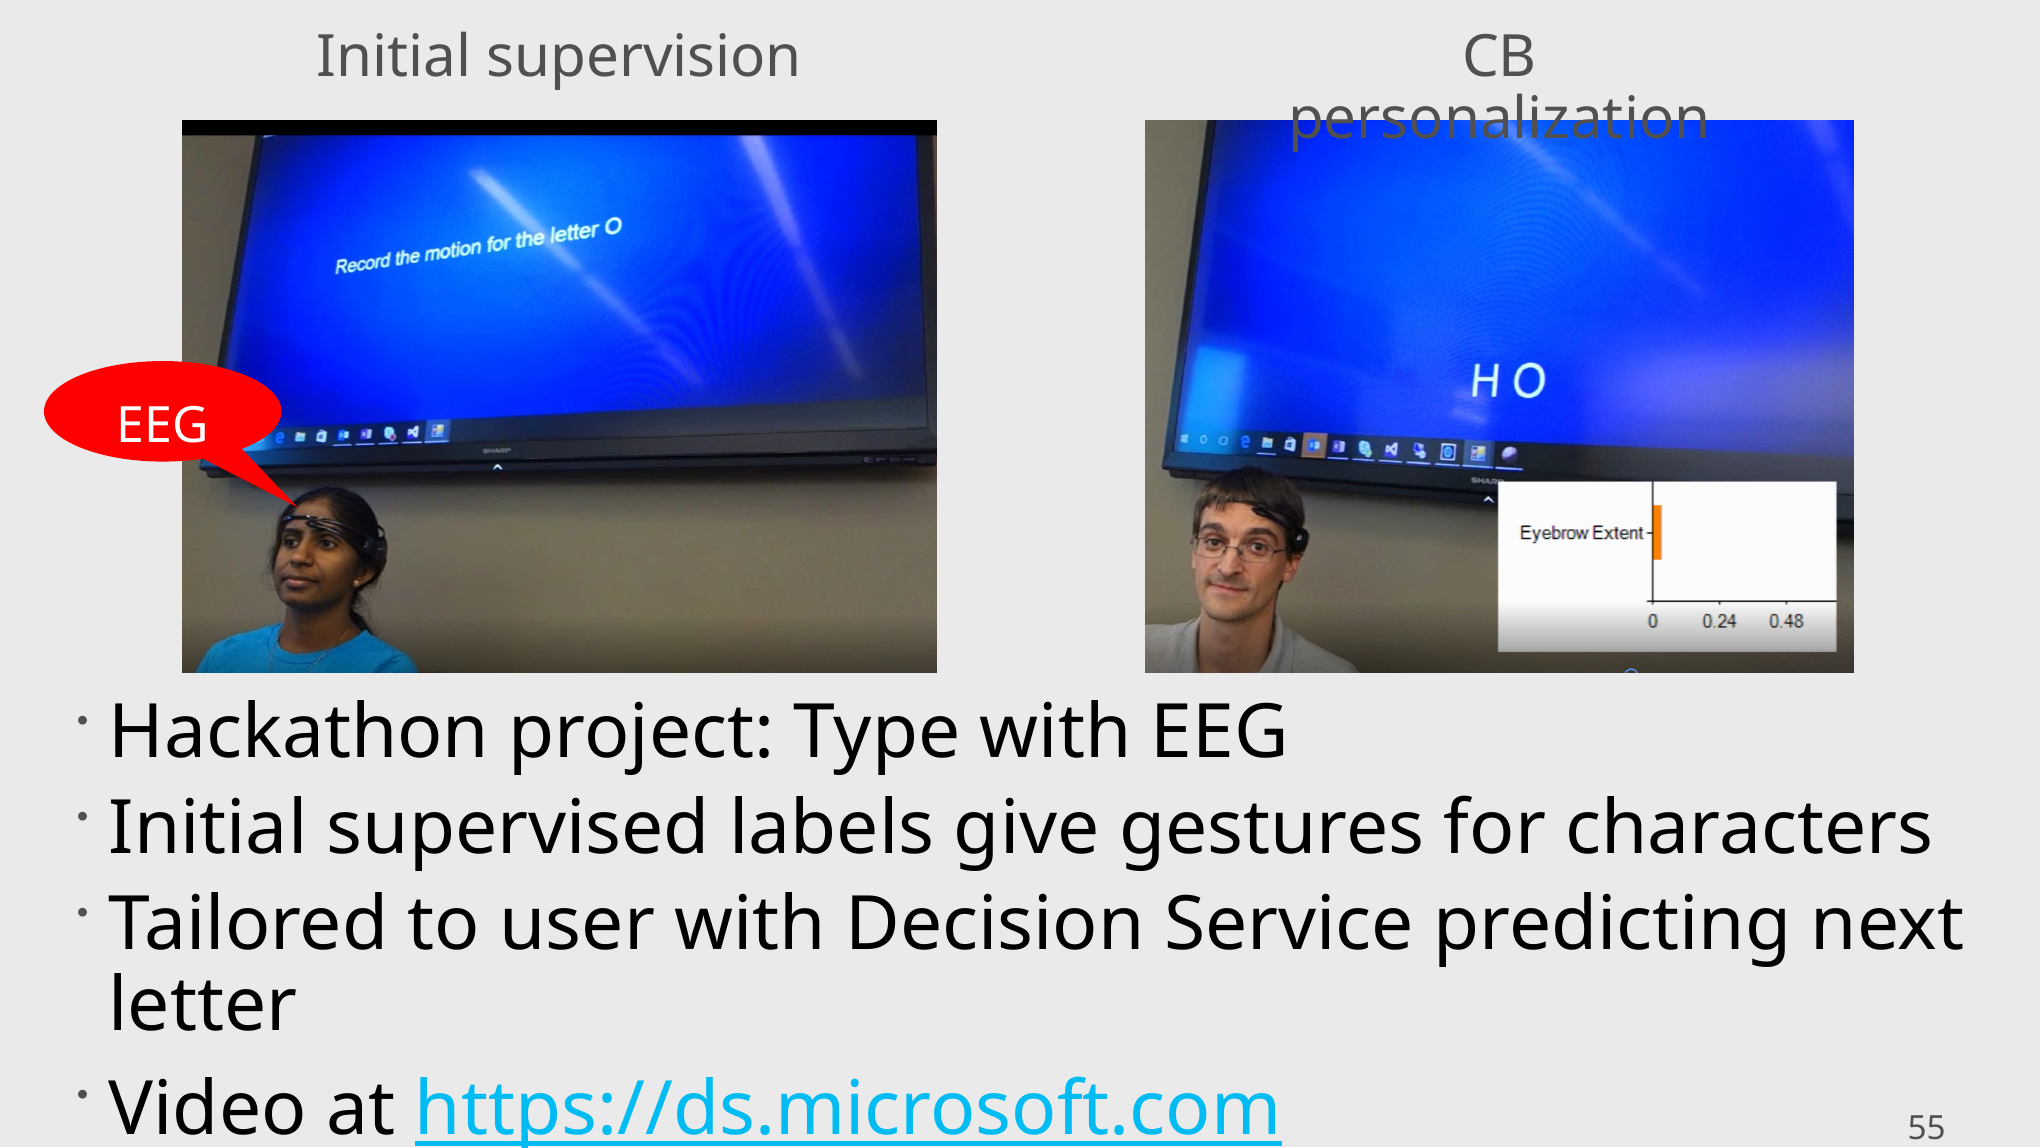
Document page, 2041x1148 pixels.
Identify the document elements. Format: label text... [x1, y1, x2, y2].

picture [182, 119, 937, 674]
text_box EEG [43, 360, 182, 463]
list Hackathon project: Type with EEG Initial supervised labels give gestures for characters Tailored to user with Decision Service predicting next letter Video at https://ds.microsoft.com [47, 92, 1998, 1105]
text_box CB personalization [1233, 1, 1766, 119]
text_box Initial supervision [286, 1, 832, 113]
picture [1144, 119, 1854, 674]
